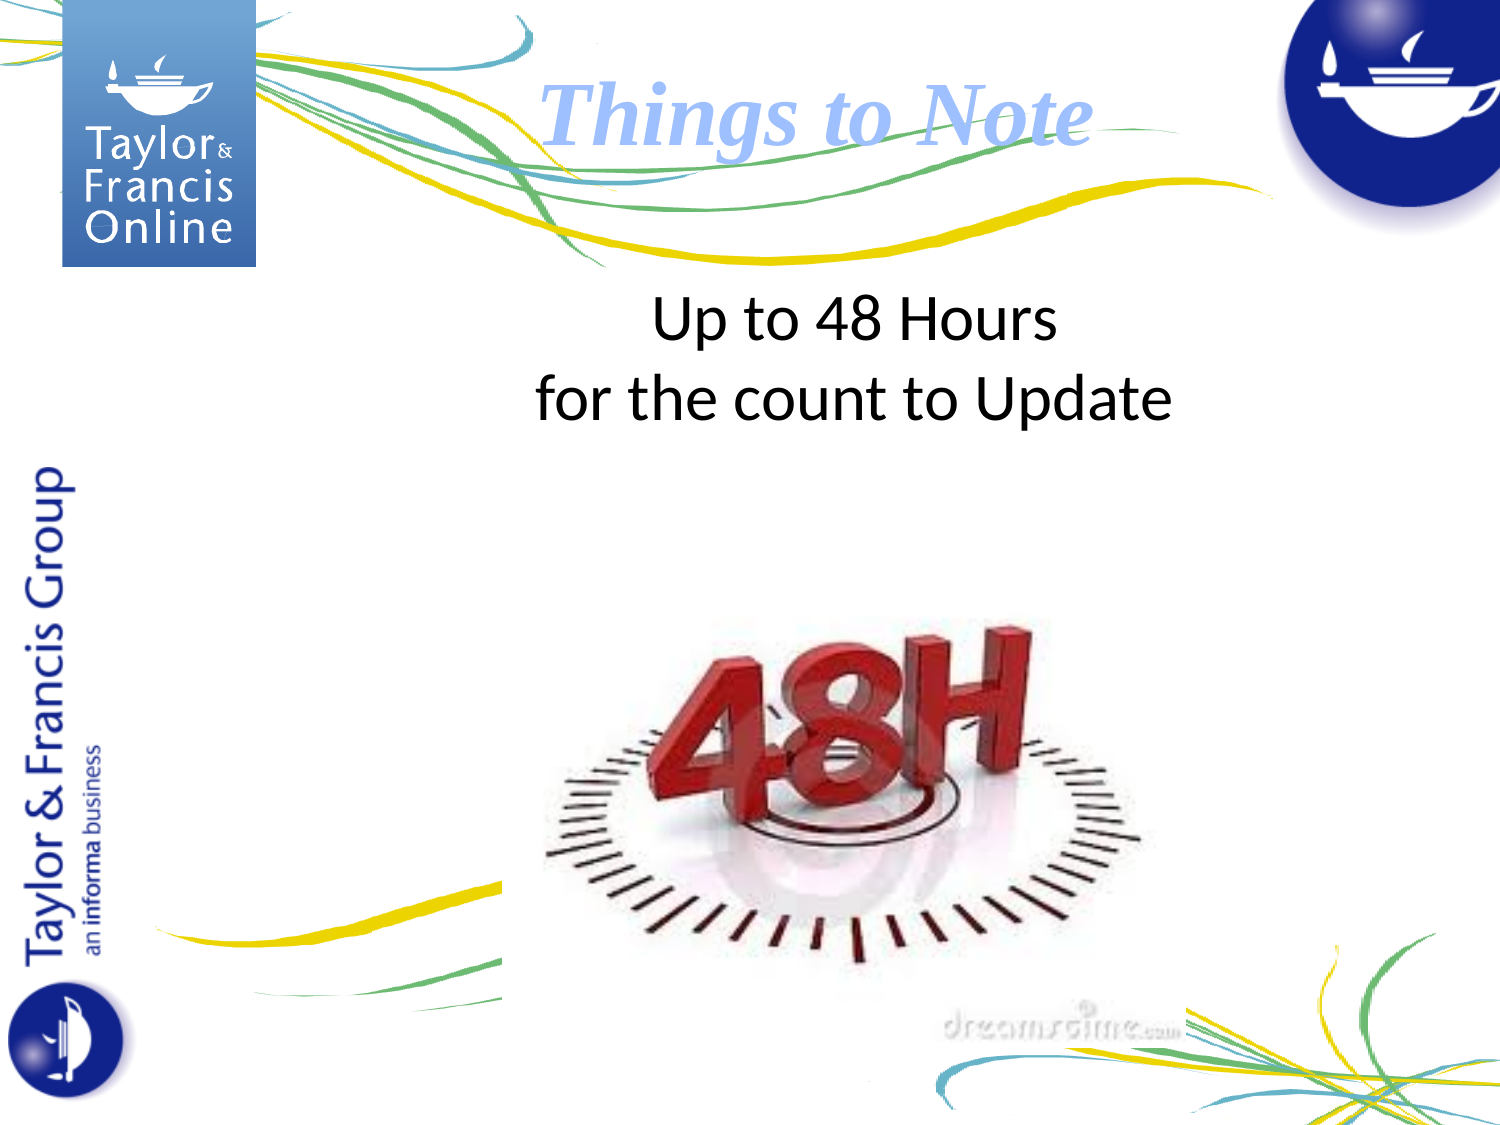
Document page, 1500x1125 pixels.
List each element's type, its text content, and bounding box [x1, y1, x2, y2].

text_box Up to 48 Hours for the count to Update [383, 266, 1341, 442]
text_box [274, 287, 1414, 556]
picture [147, 535, 1500, 1125]
picture [8, 467, 137, 1102]
text_box Things to Note [520, 46, 1112, 172]
picture [0, 0, 1500, 268]
